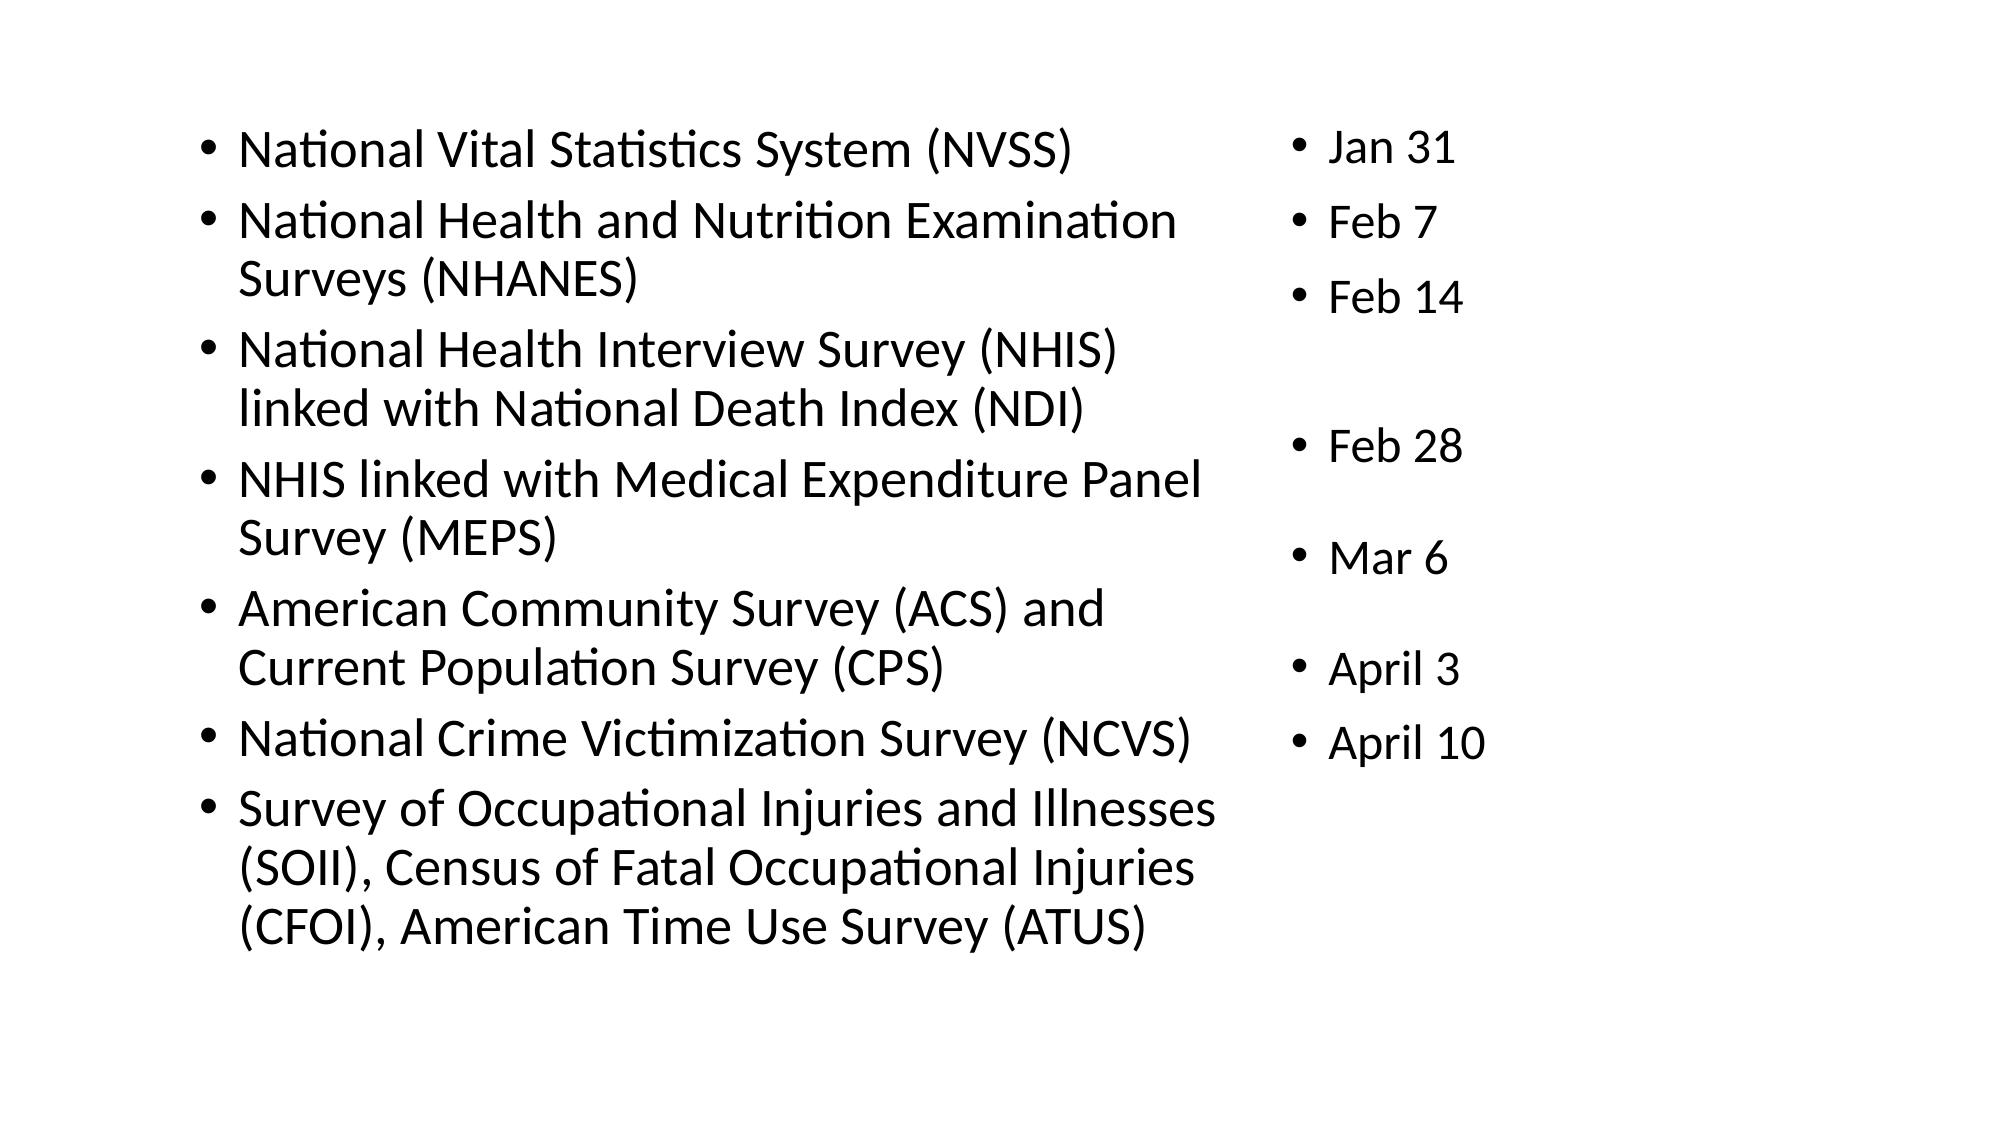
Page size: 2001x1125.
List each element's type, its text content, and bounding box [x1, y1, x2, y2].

list Jan 31 Feb 7 Feb 14 Feb 28 Mar 6 April 3 April 10 [1275, 113, 2000, 718]
list National Vital Statistics System (NVSS) National Health and Nutrition Examination Surveys (NHANES) National Health Interview Survey (NHIS) linked with National Death Index (NDI) NHIS linked with Medical Expenditure Panel Survey (MEPS) American Community Survey (ACS) and Current Population Survey (CPS) National Crime Victimization Survey (NCVS) Survey of Occupational Injuries and Illnesses (SOII), Census of Fatal Occupational Injuries (CFOI), American Time Use Survey (ATUS) [184, 113, 1265, 985]
